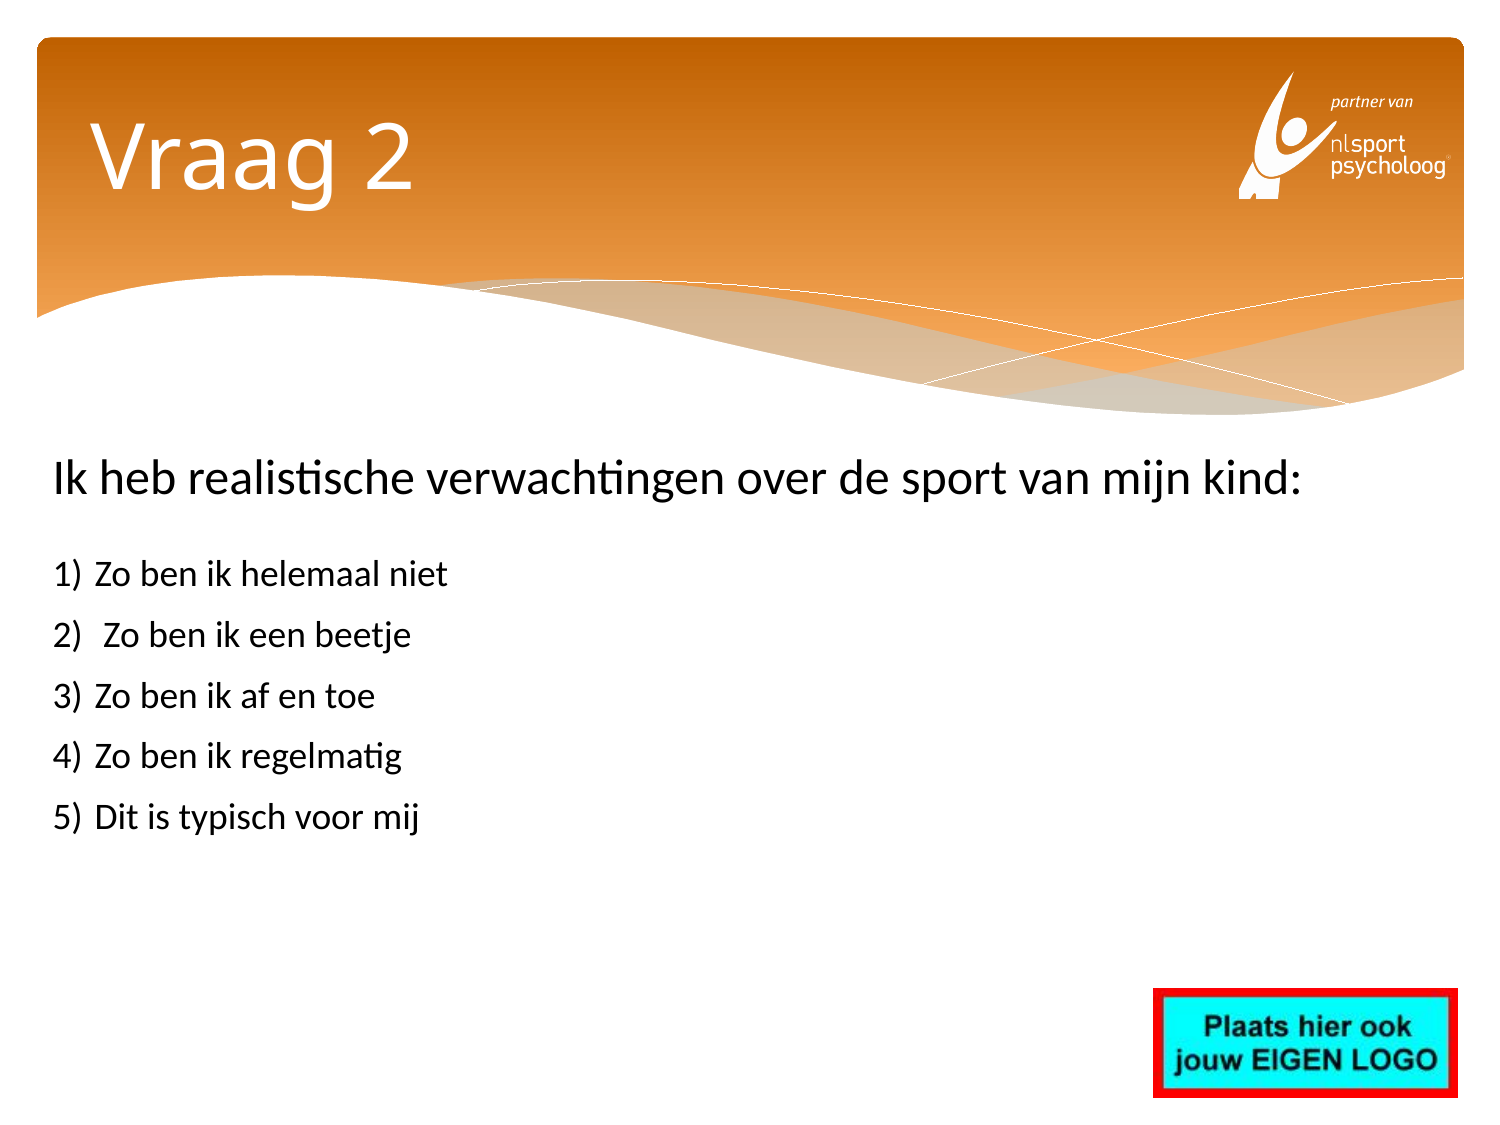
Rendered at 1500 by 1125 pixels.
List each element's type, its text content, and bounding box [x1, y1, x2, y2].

title Vraag 2 [75, 50, 1425, 257]
picture [1239, 65, 1459, 200]
text_box Ik heb realistische verwachtingen over de sport van mijn kind: Zo ben ik helemaal niet Zo ben ik een beetje Zo ben ik af en toe Zo ben ik regelmatig Dit is typisch voor mij [41, 438, 1365, 572]
picture [1153, 988, 1459, 1099]
